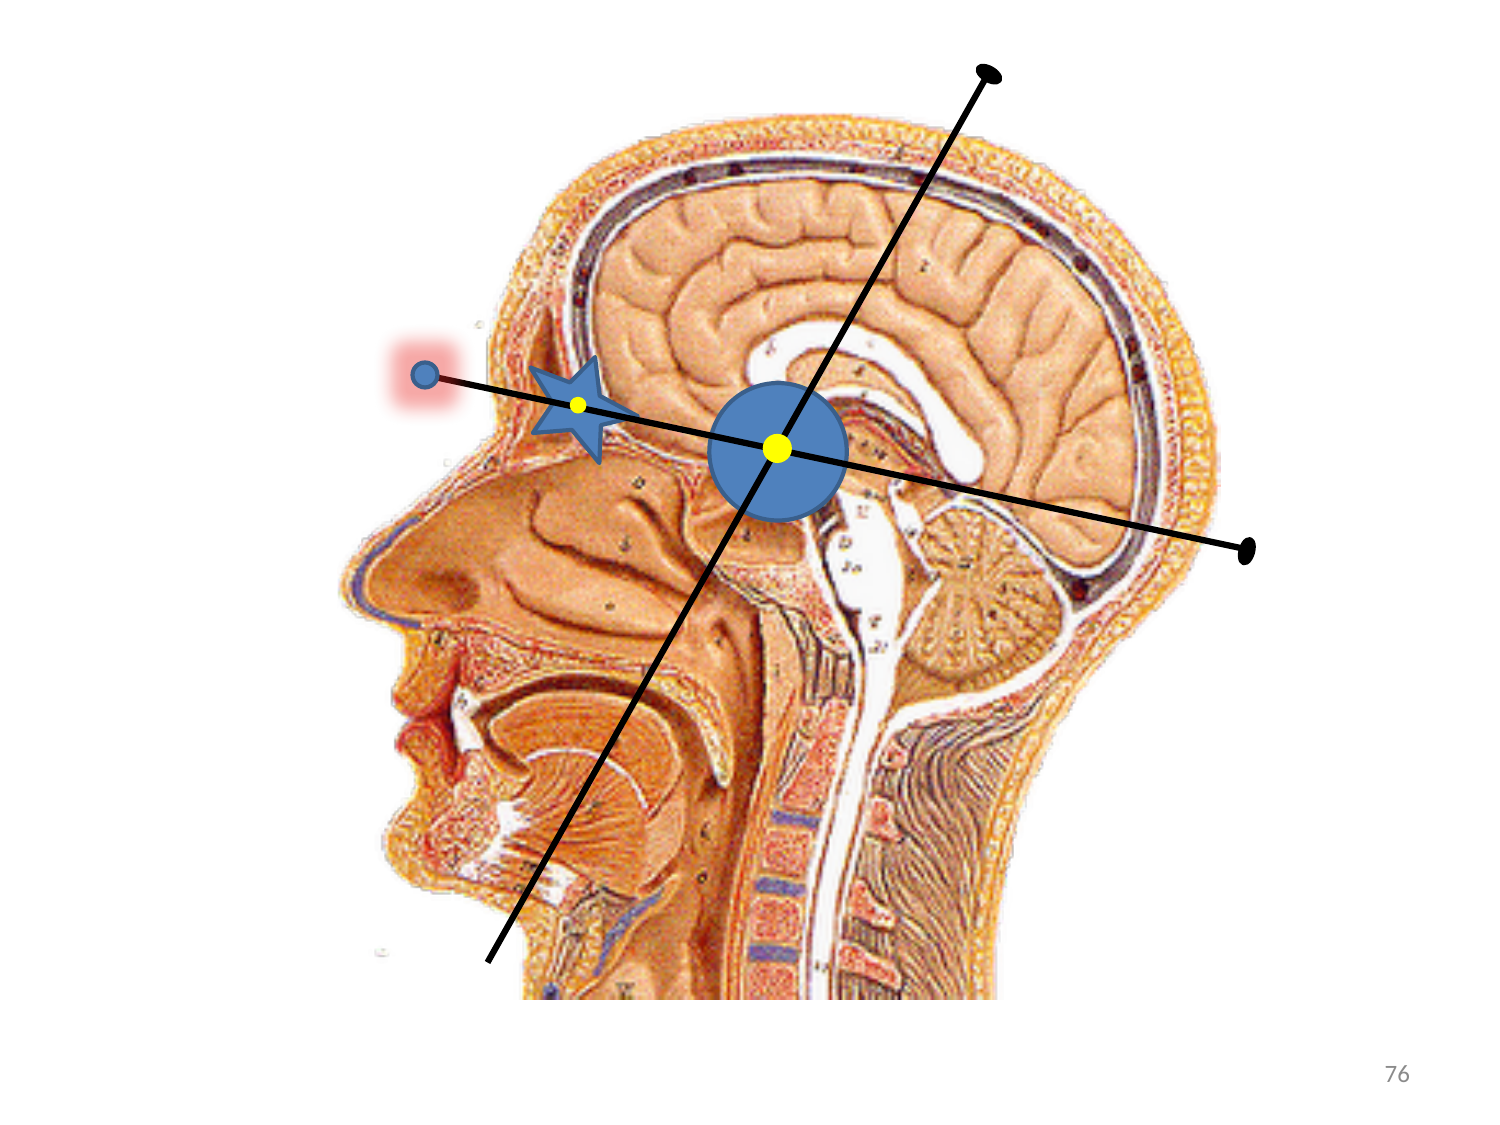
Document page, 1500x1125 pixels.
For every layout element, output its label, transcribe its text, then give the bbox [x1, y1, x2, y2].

text_box [1238, 539, 1256, 566]
slide_number 76 [1074, 1042, 1425, 1103]
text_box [424, 374, 1251, 551]
text_box [975, 63, 1002, 85]
picture [337, 112, 1221, 374]
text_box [293, 268, 1182, 769]
picture [337, 551, 1221, 1001]
